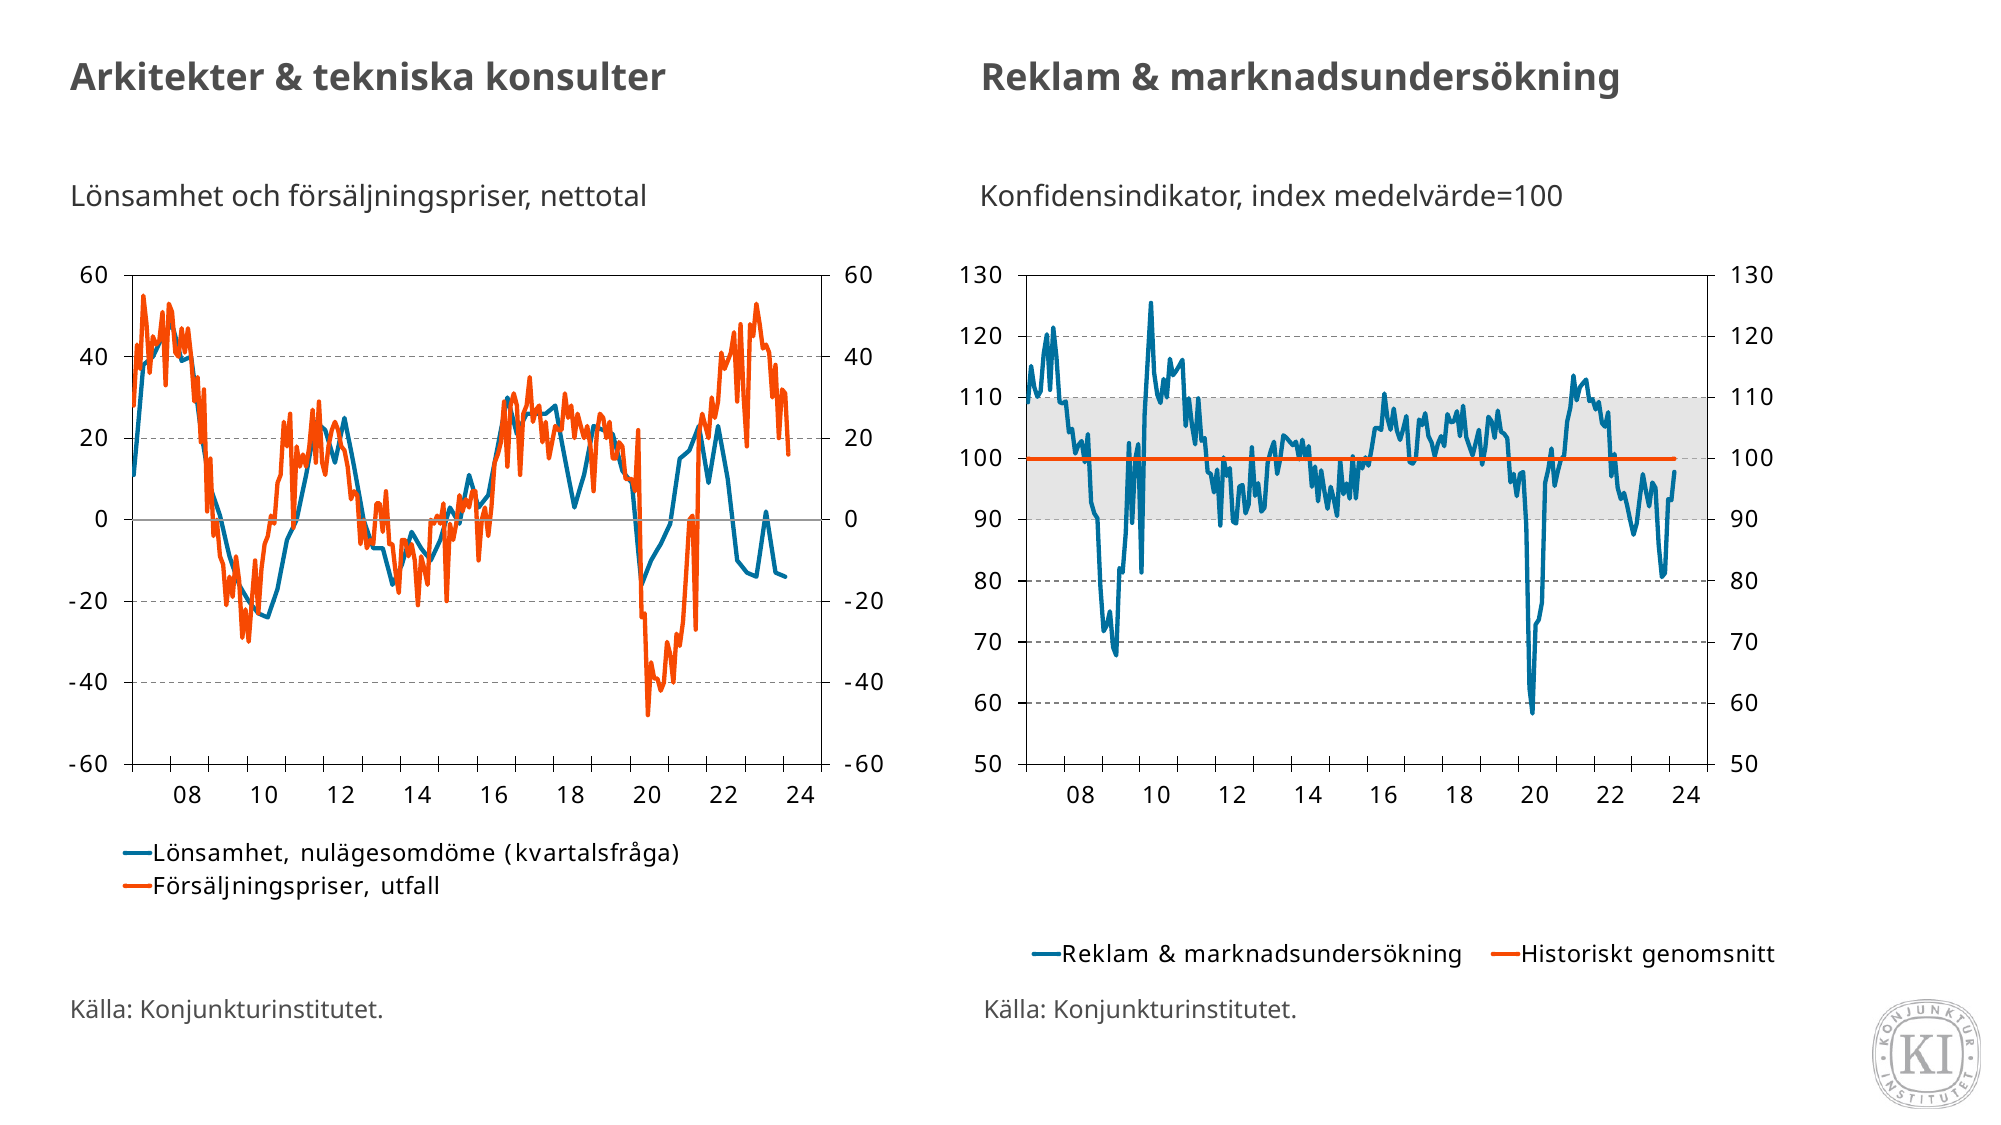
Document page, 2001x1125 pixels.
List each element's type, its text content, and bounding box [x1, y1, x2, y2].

picture [1872, 999, 1981, 1109]
title Arkitekter & tekniska konsulter [55, 45, 938, 128]
list Reklam & marknadsundersökning [965, 45, 1849, 129]
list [51, 249, 939, 908]
list Källa: Konjunkturinstitutet. [968, 986, 1852, 1105]
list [941, 249, 1829, 981]
list Konfidensindikator, index medelvärde=100 [964, 137, 1848, 220]
list Lönsamhet och försäljningspriser, nettotal [55, 137, 938, 220]
subtitle Källa: Konjunkturinstitutet. [55, 986, 938, 1105]
